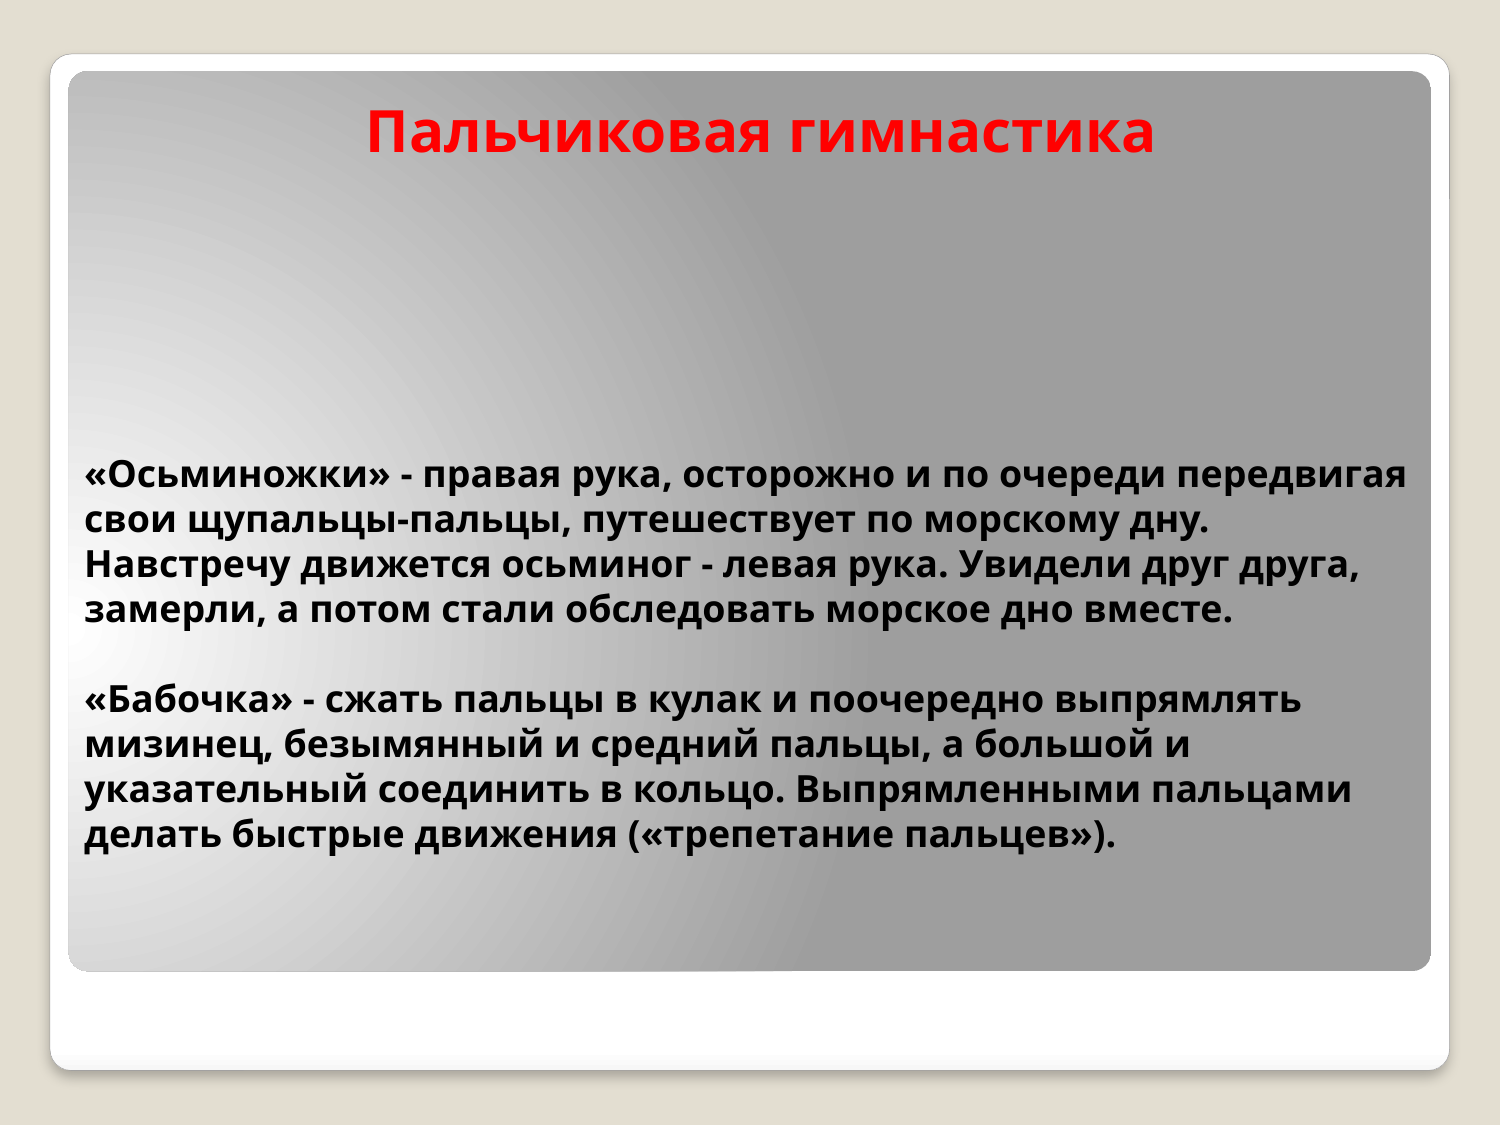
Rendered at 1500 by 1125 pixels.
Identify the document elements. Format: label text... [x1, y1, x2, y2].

list Пальчиковая гимнастика [81, 86, 1426, 221]
title «Осьминожки» - правая рука, осторожно и по очереди передвигая свои щупальцы-пальцы, путешествует по морскому дну. Навстречу движется осьминог - левая рука. Увидели друг друга, замерли, а потом стали обследовать морское дно вместе. «Бабочка» - сжать пальцы в кулак и поочередно выпрямлять мизинец, безымянный и средний пальцы, а большой и указательный соединить в кольцо. Выпрямленными пальцами делать быстрые движения («трепетание пальцев»). [76, 325, 1420, 908]
